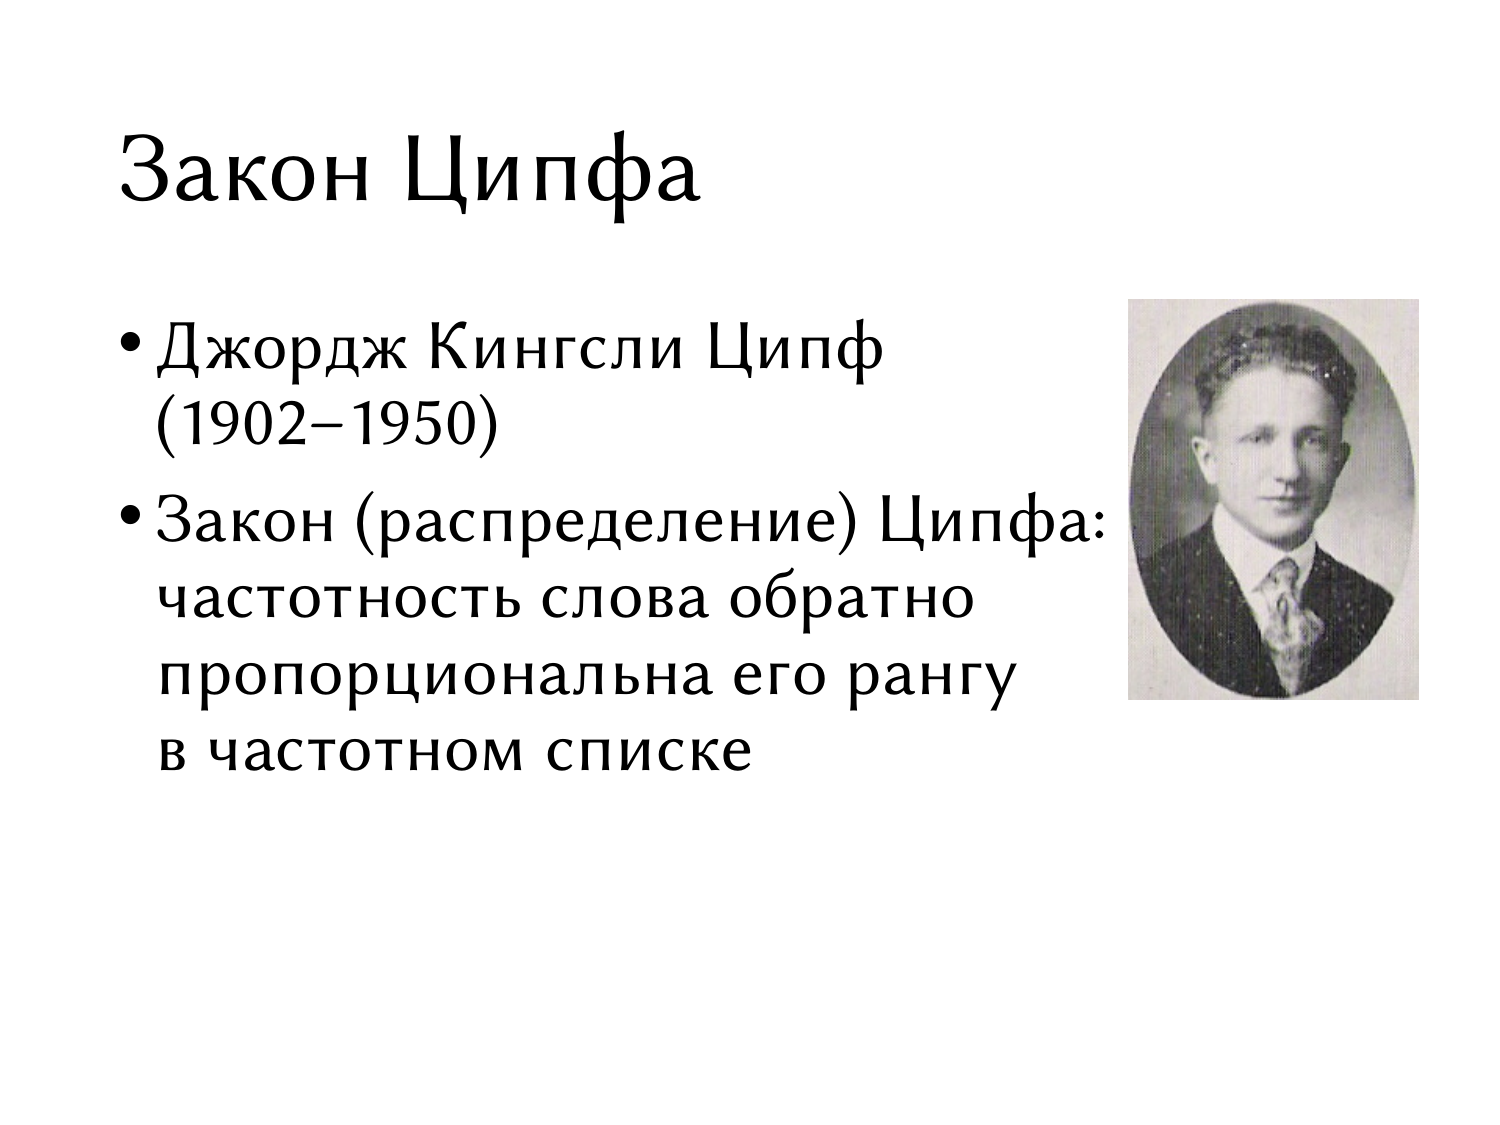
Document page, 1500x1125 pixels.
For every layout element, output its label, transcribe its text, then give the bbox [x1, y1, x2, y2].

title Закон Ципфа [103, 59, 1397, 278]
picture [1127, 299, 1419, 700]
